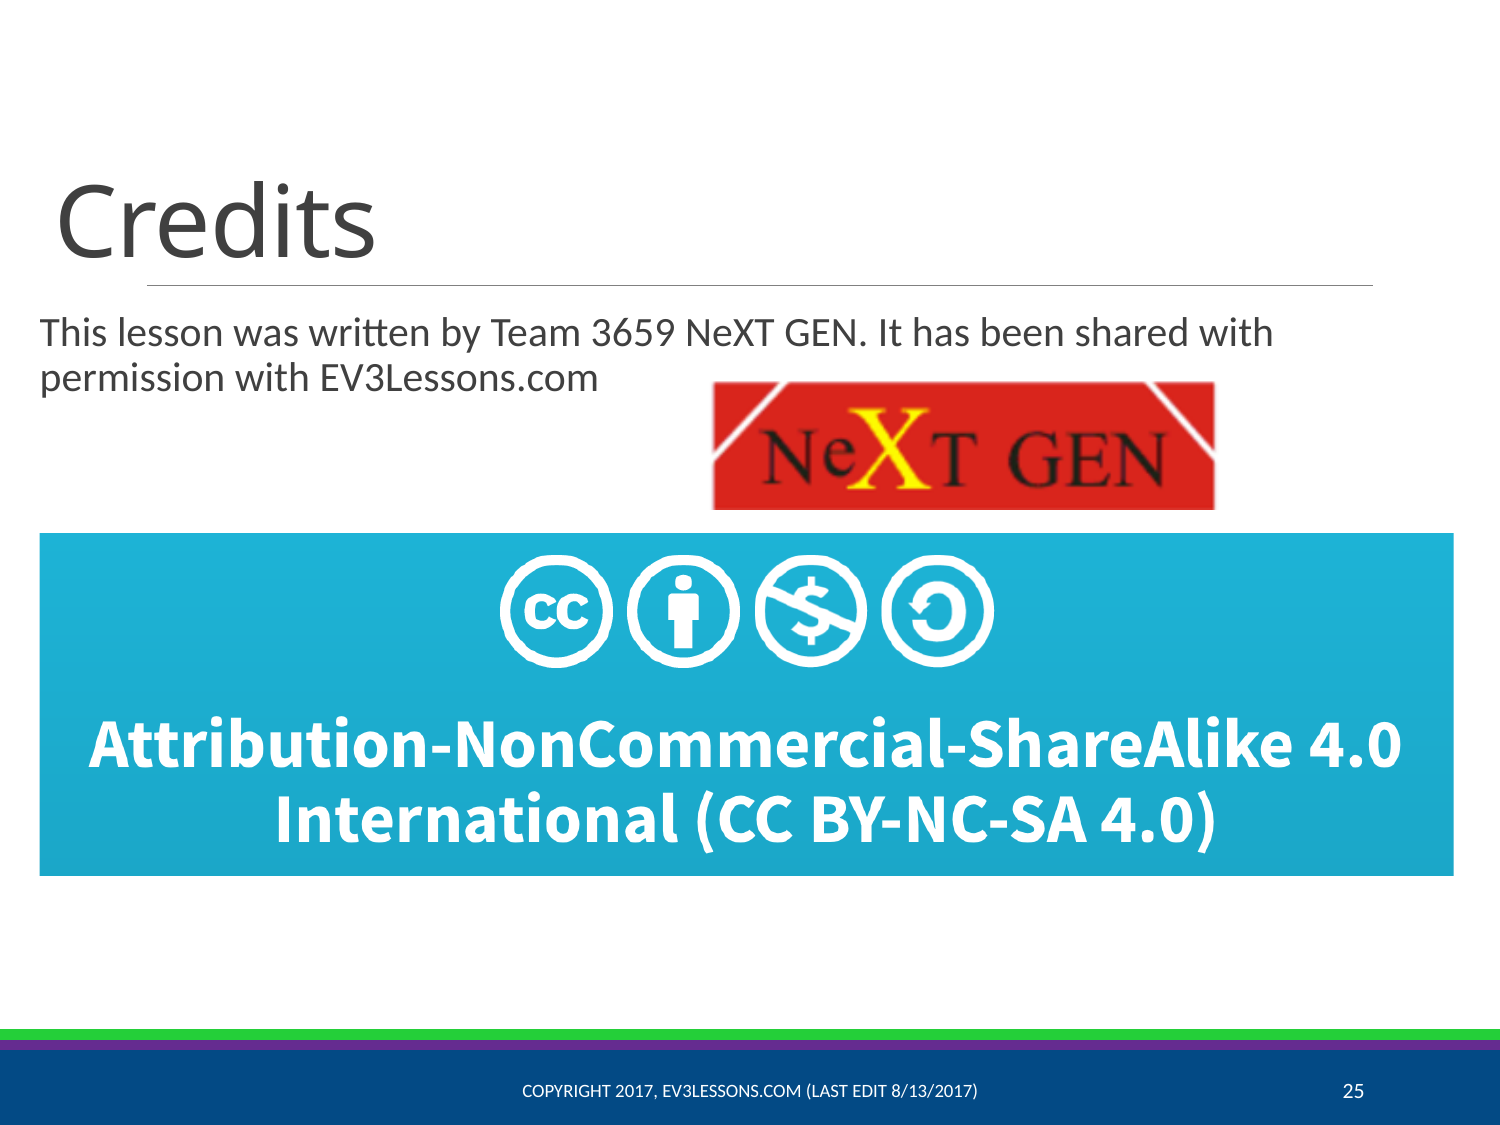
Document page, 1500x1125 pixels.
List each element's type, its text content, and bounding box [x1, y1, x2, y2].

slide_number 25 [1218, 1059, 1380, 1120]
title Credits [39, 47, 1464, 285]
footer Copyright 2017, EV3Lessons.com (Last Edit 8/13/2017) [453, 1059, 1047, 1120]
list This lesson was written by Team 3659 NeXT GEN. It has been shared with permission with EV3Lessons.com [39, 302, 1464, 963]
picture [39, 532, 1455, 876]
picture [708, 381, 1219, 511]
